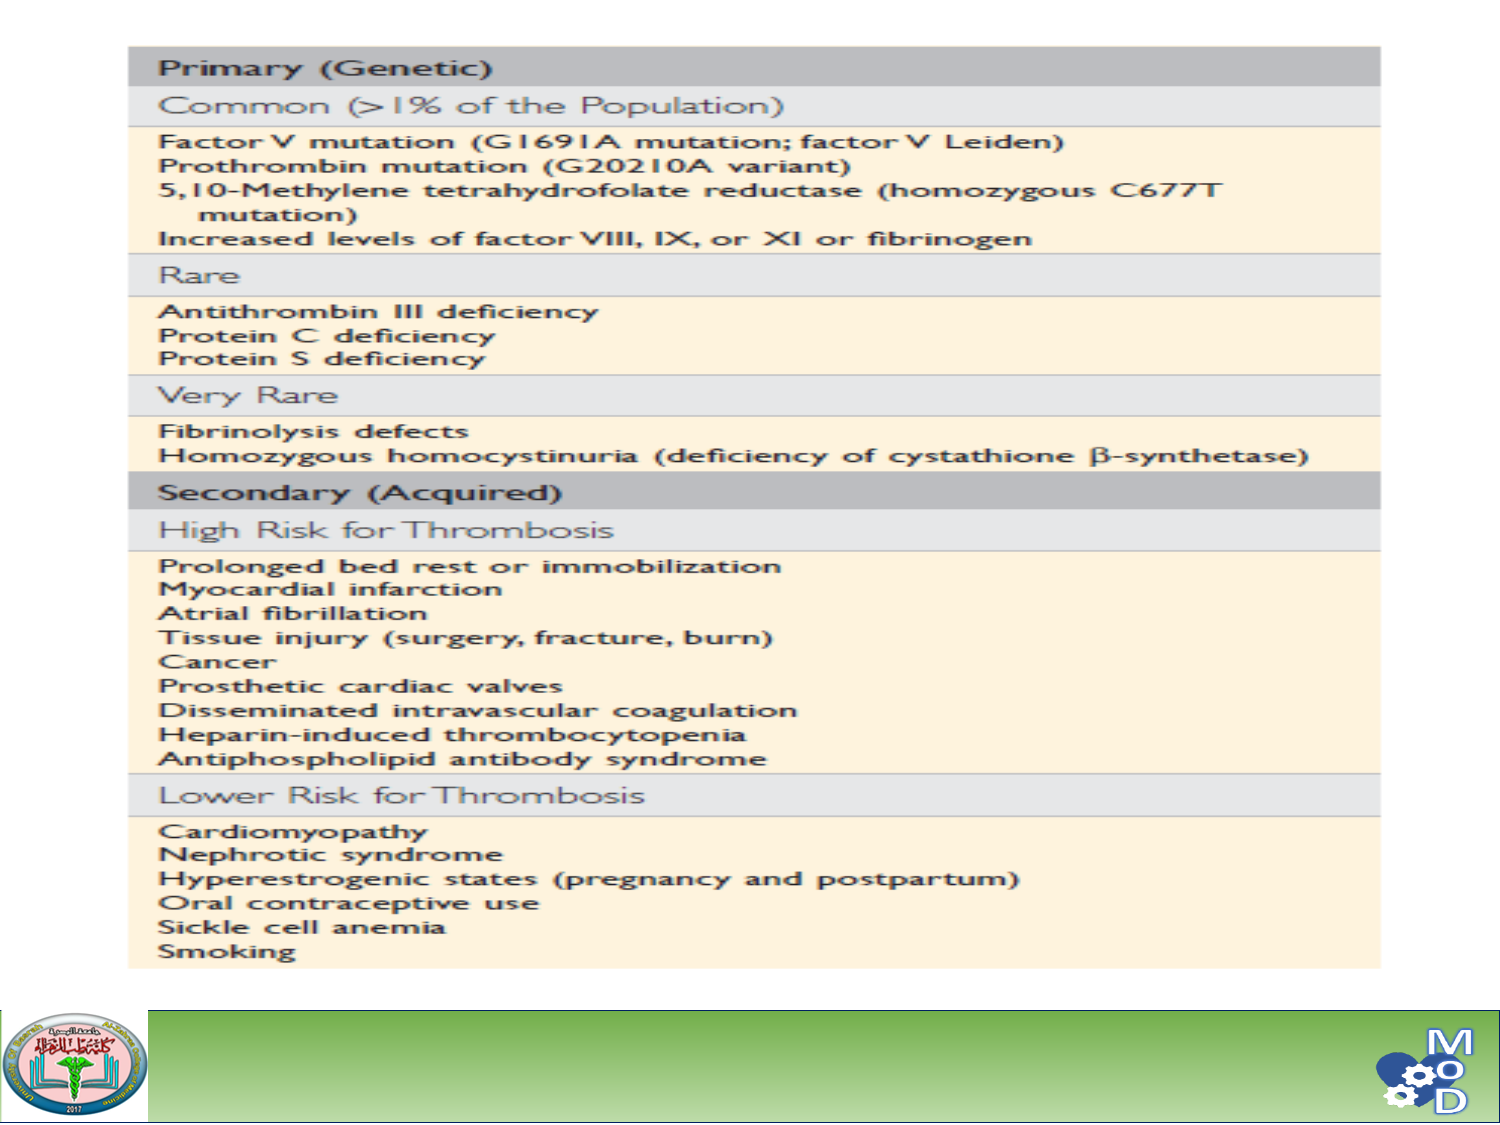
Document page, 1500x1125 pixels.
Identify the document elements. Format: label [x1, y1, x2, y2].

text_box [0, 1010, 1358, 1123]
picture [105, 44, 1400, 977]
picture [1358, 997, 1500, 1125]
picture [0, 1009, 148, 1122]
